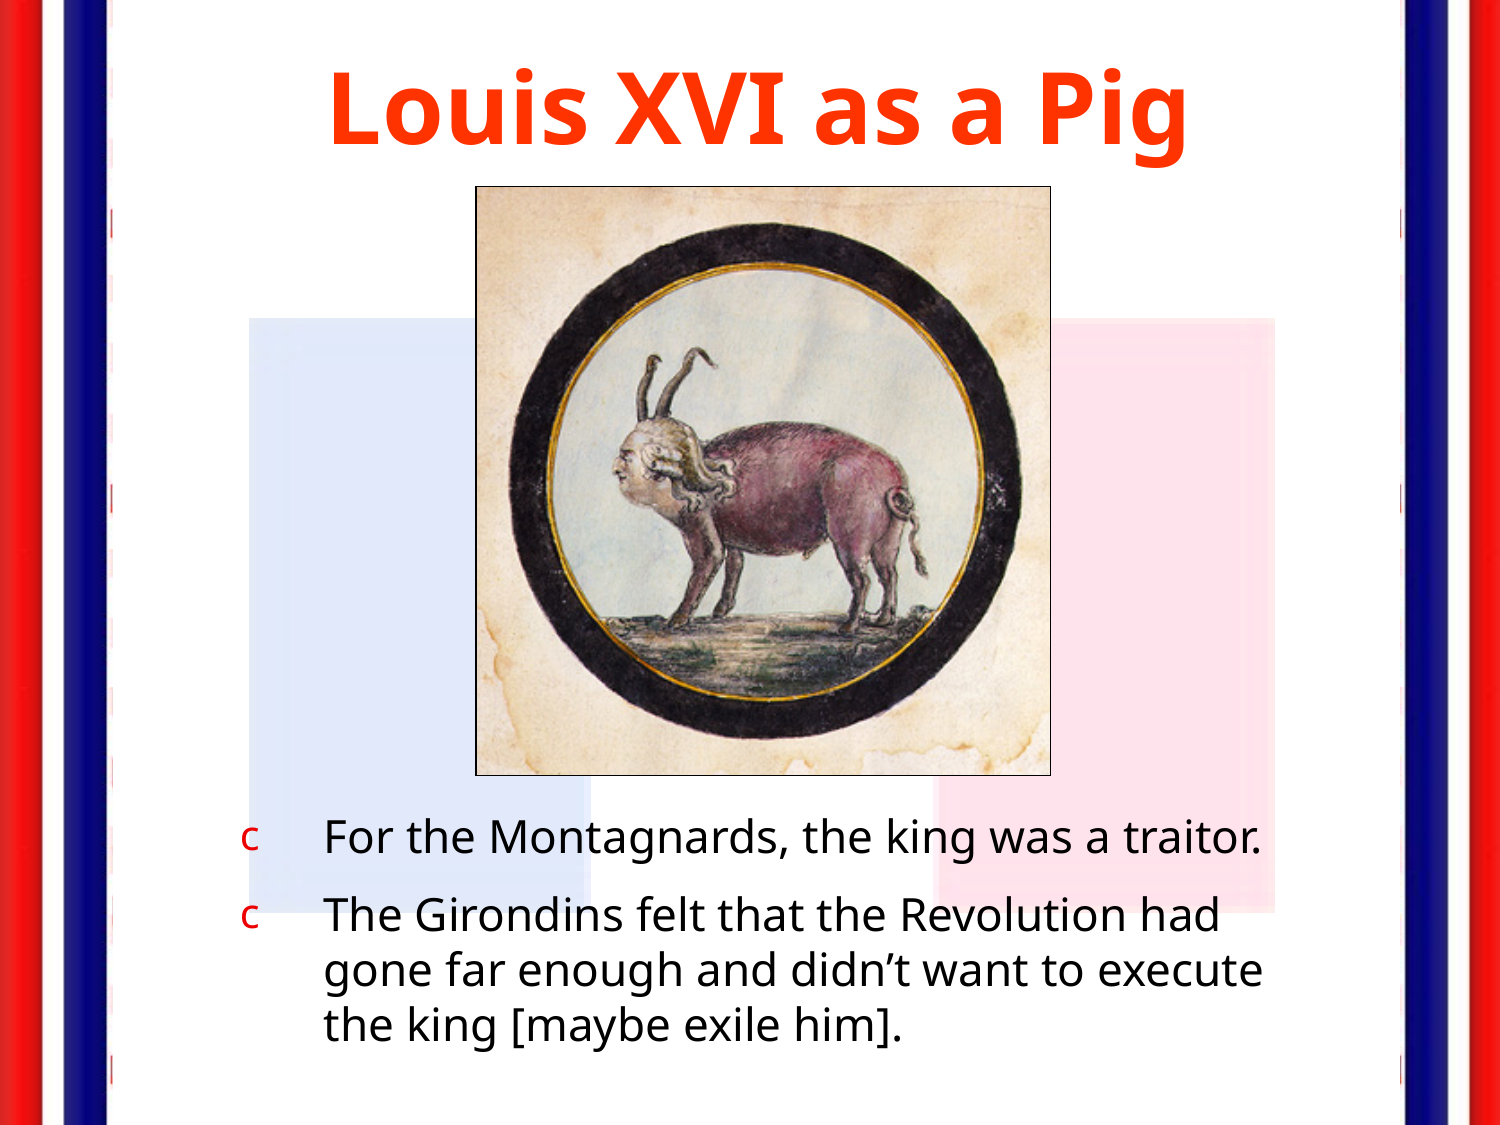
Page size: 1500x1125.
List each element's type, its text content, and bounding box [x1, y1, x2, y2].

picture [1400, 0, 1500, 1125]
text_box For the Montagnards, the king was a traitor. The Girondins felt that the Revolution had gone far enough and didn’t want to execute the king [maybe exile him]. [225, 799, 1325, 1058]
picture [0, 0, 113, 1125]
text_box Louis XVI as a Pig [287, 37, 1231, 173]
picture [476, 187, 1051, 776]
